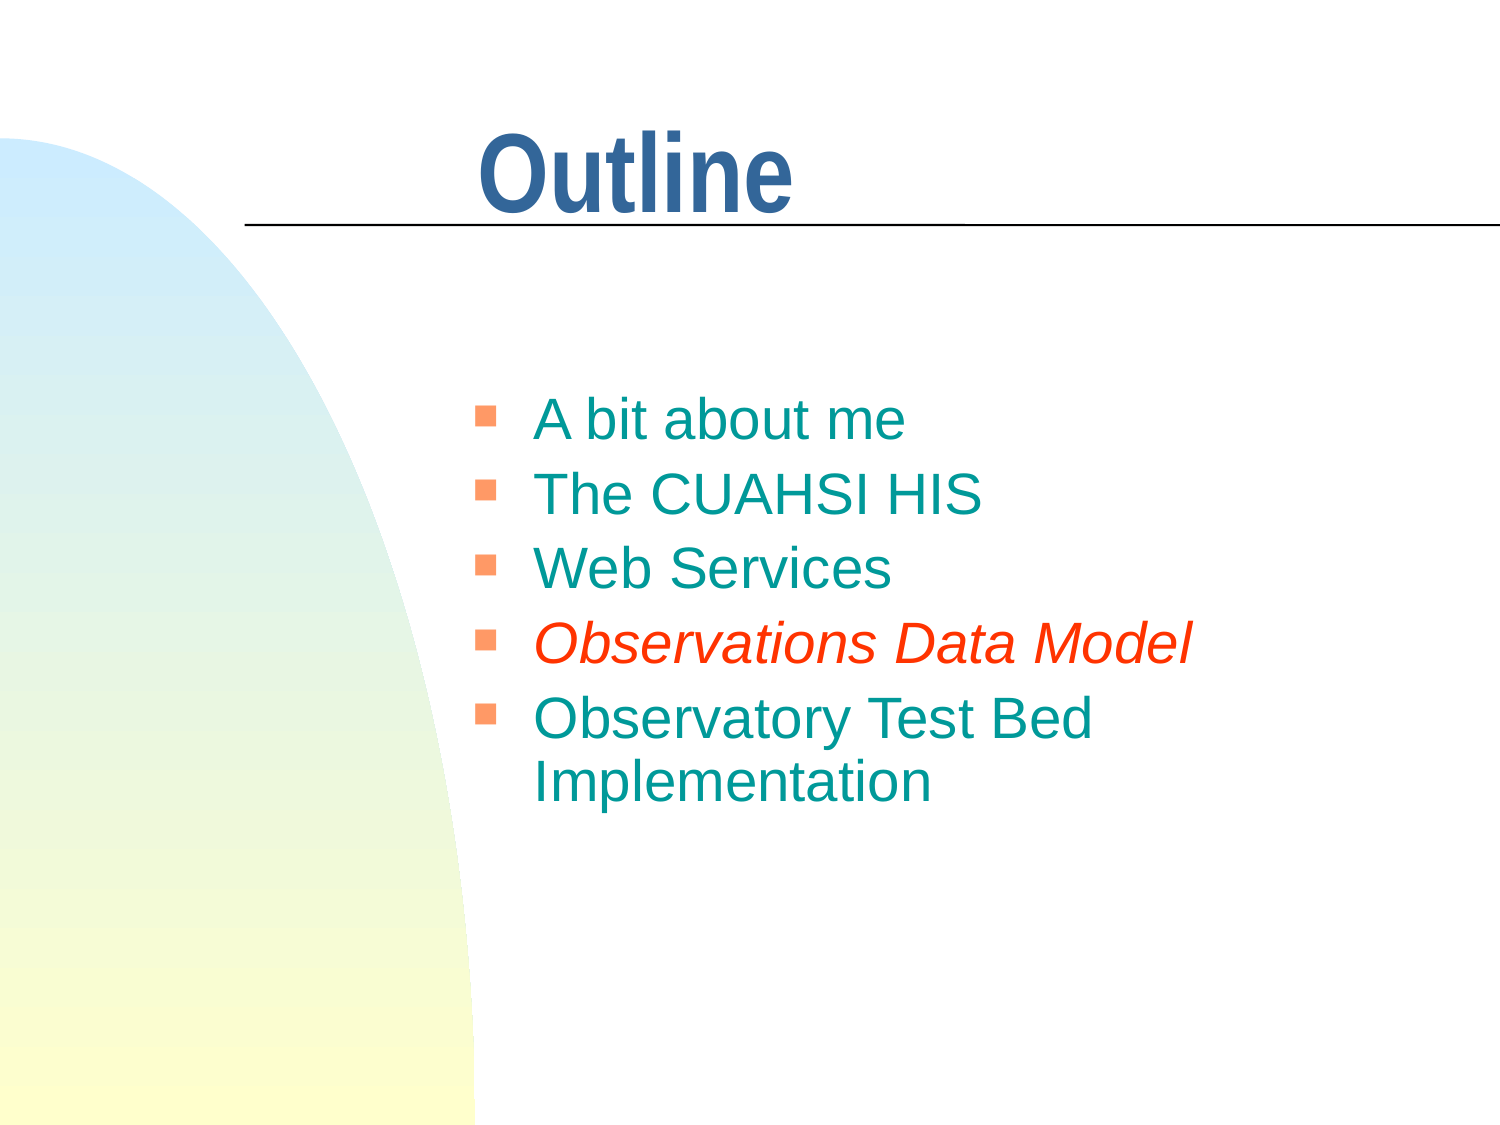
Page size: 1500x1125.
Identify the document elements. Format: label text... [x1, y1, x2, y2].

list A bit about me The CUAHSI HIS Web Services Observations Data Model Observatory Test Bed Implementation [462, 381, 1463, 898]
title Outline [462, 90, 1463, 279]
